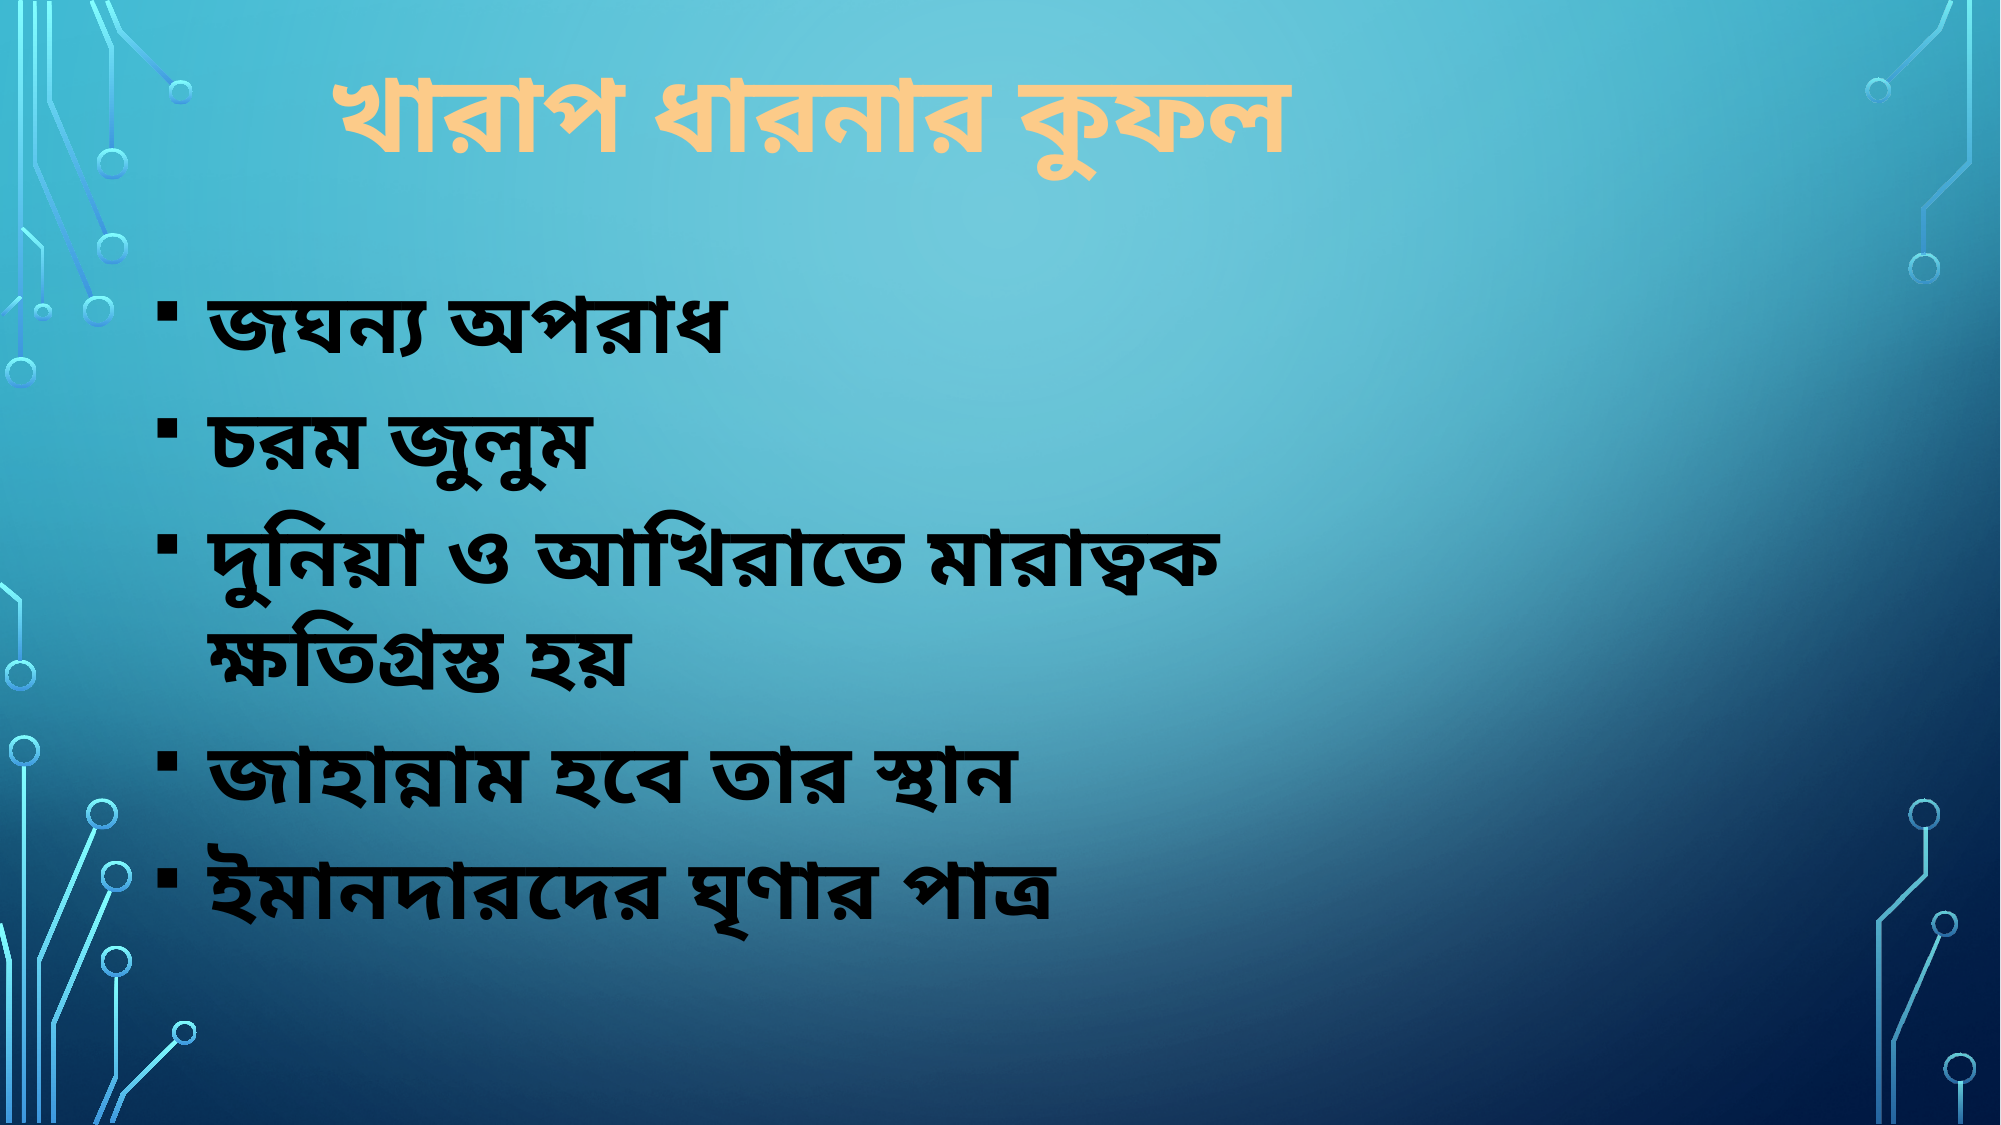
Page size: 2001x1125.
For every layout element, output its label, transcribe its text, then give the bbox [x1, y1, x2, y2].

text_box খারাপ ধারনার কুফল [311, 37, 1337, 263]
text_box জঘন্য অপরাধ চরম জুলুম দুনিয়া ও আখিরাতে মারাত্বক ক্ষতিগ্রস্ত হয় জাহান্নাম হবে তার স্থান ইমানদারদের ঘৃণার পাত্র [137, 262, 1388, 1088]
